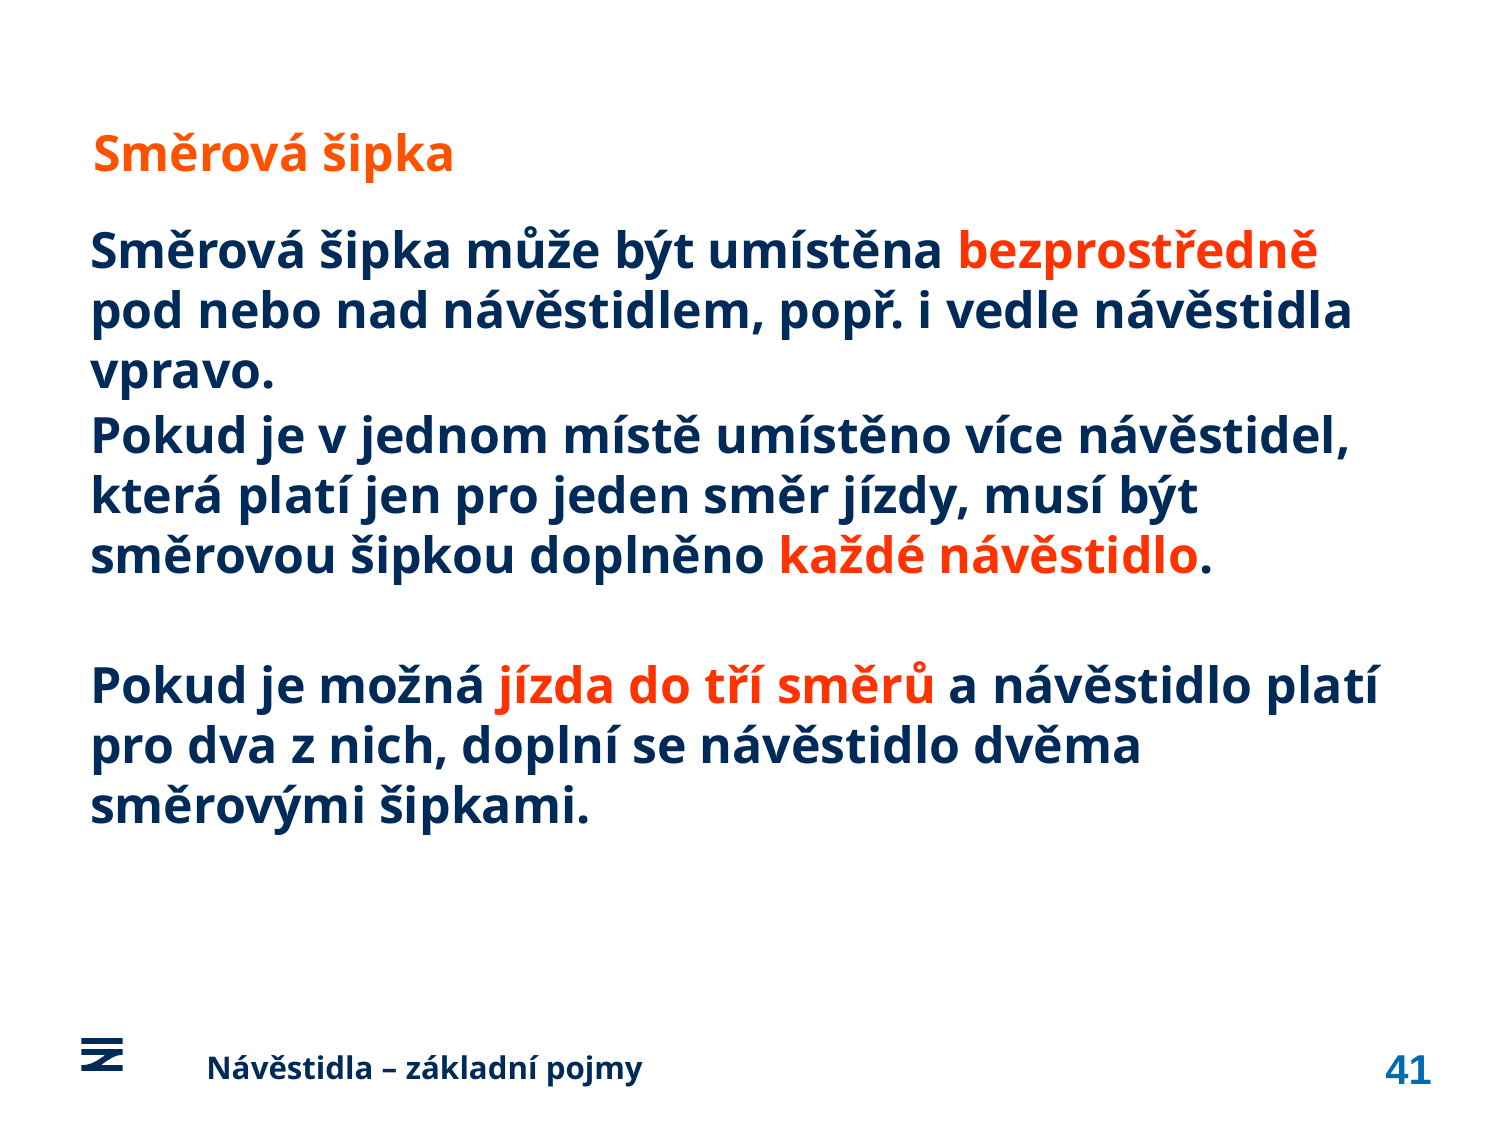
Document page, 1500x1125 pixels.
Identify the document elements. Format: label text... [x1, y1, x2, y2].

list Návěstidla – základní pojmy [41, 1038, 985, 1098]
slide_number 41 [1096, 1034, 1447, 1095]
list Směrová šipka [78, 113, 1436, 197]
list Směrová šipka může být umístěna bezprostředně pod nebo nad návěstidlem, popř. i vedle návěstidla vpravo. Pokud je v jednom místě umístěno více návěstidel, která platí jen pro jeden směr jízdy, musí být směrovou šipkou doplněno každé návěstidlo. Pokud je možná jízda do tří směrů a návěstidlo platí pro dva z nich, doplní se návěstidlo dvěma směrovými šipkami. [75, 210, 1425, 1005]
